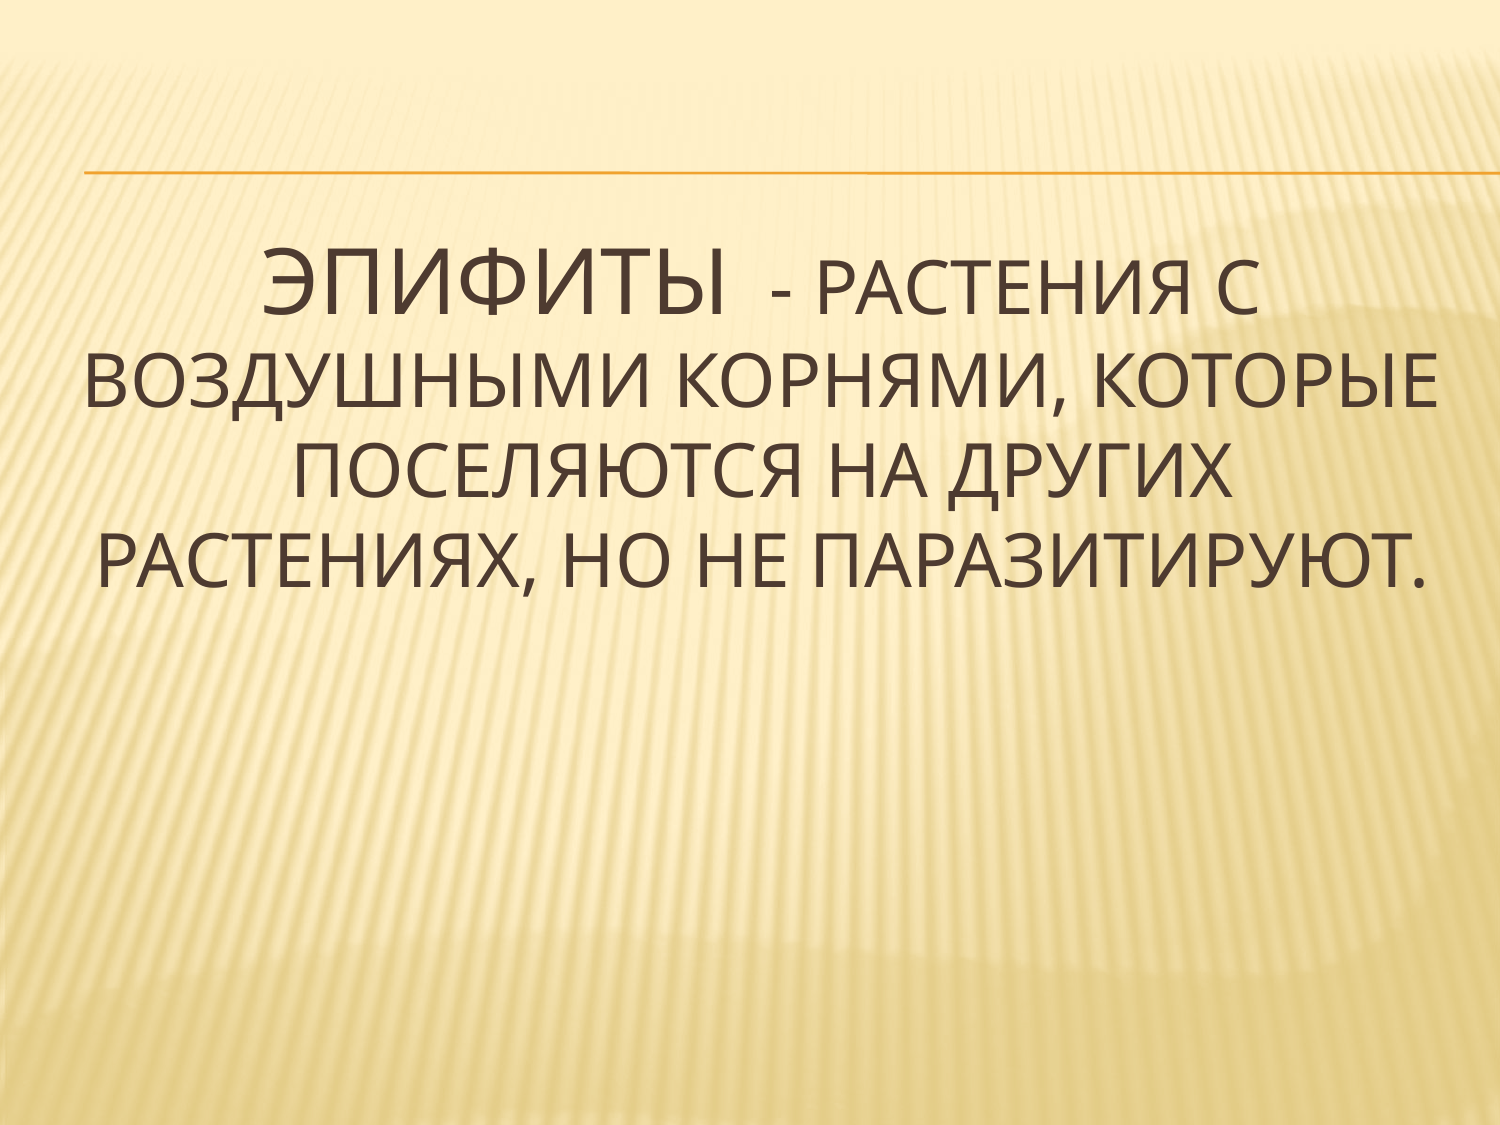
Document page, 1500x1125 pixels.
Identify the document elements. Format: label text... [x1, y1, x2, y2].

title Эпифиты - растения с воздушными корнями, которые поселяются на других растениях, но не паразитируют. [49, 75, 1475, 750]
